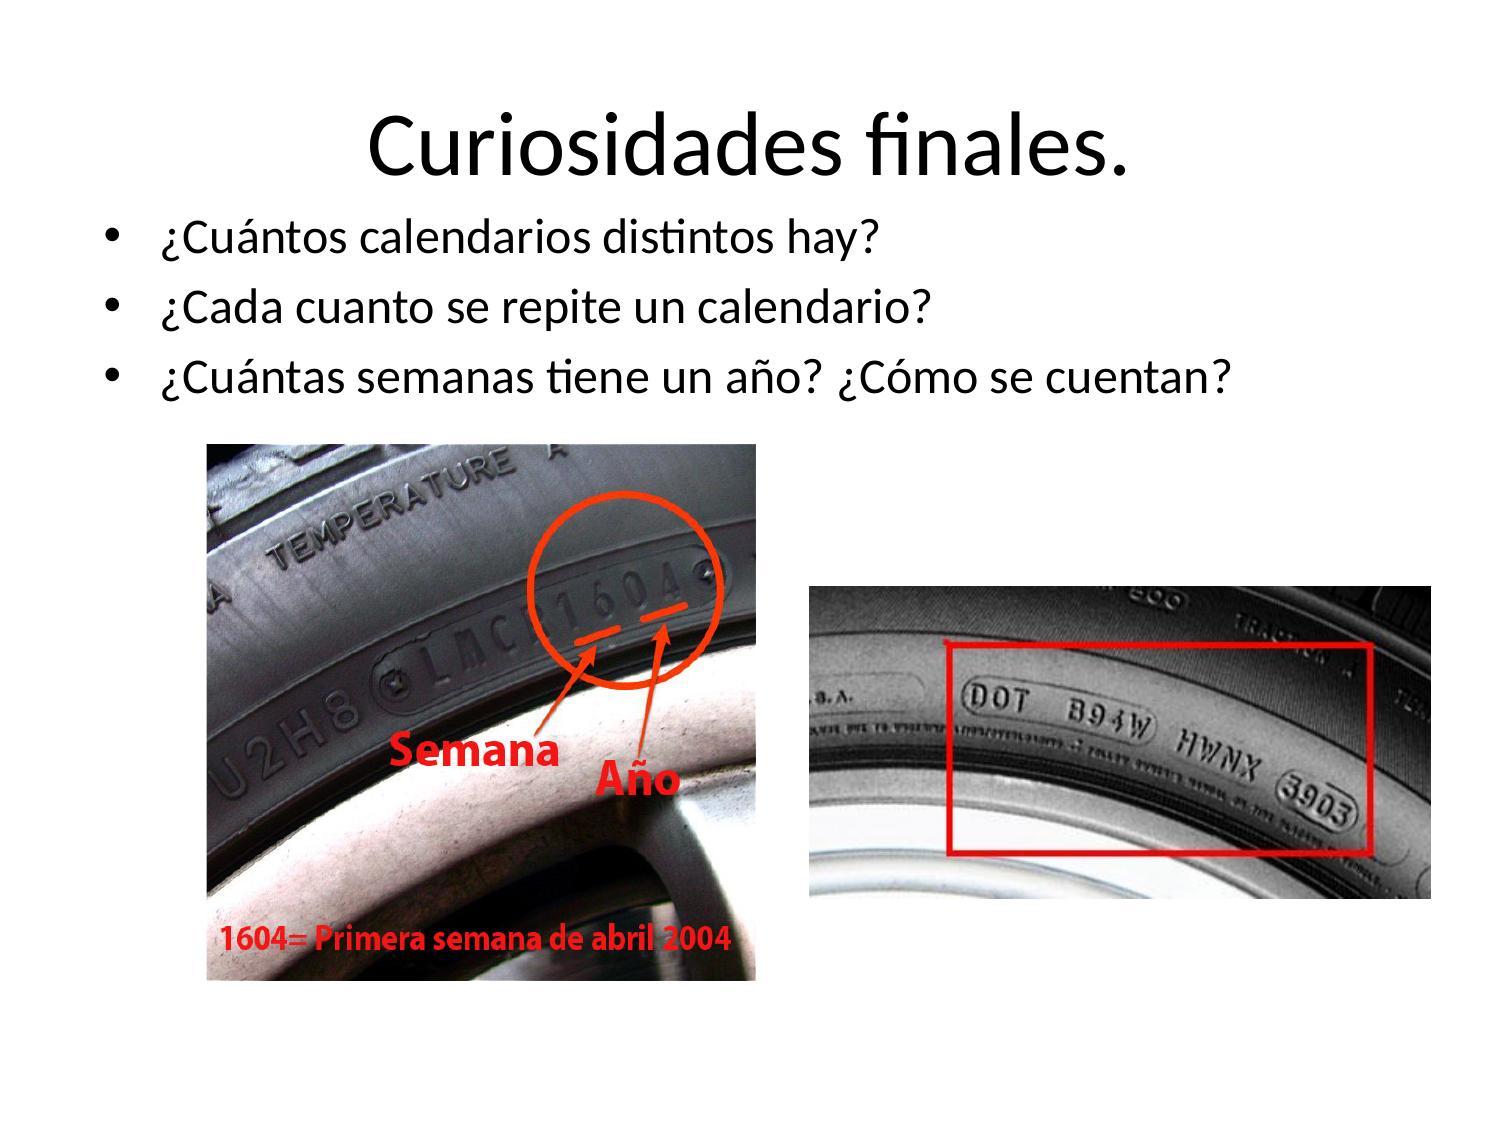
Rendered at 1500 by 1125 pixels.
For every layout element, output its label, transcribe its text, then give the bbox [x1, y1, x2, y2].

picture [808, 585, 1432, 899]
list ¿Cuántos calendarios distintos hay? ¿Cada cuanto se repite un calendario? ¿Cuántas semanas tiene un año? ¿Cómo se cuentan? [88, 196, 1439, 939]
picture [206, 444, 756, 981]
title Curiosidades finales. [75, 45, 1425, 233]
